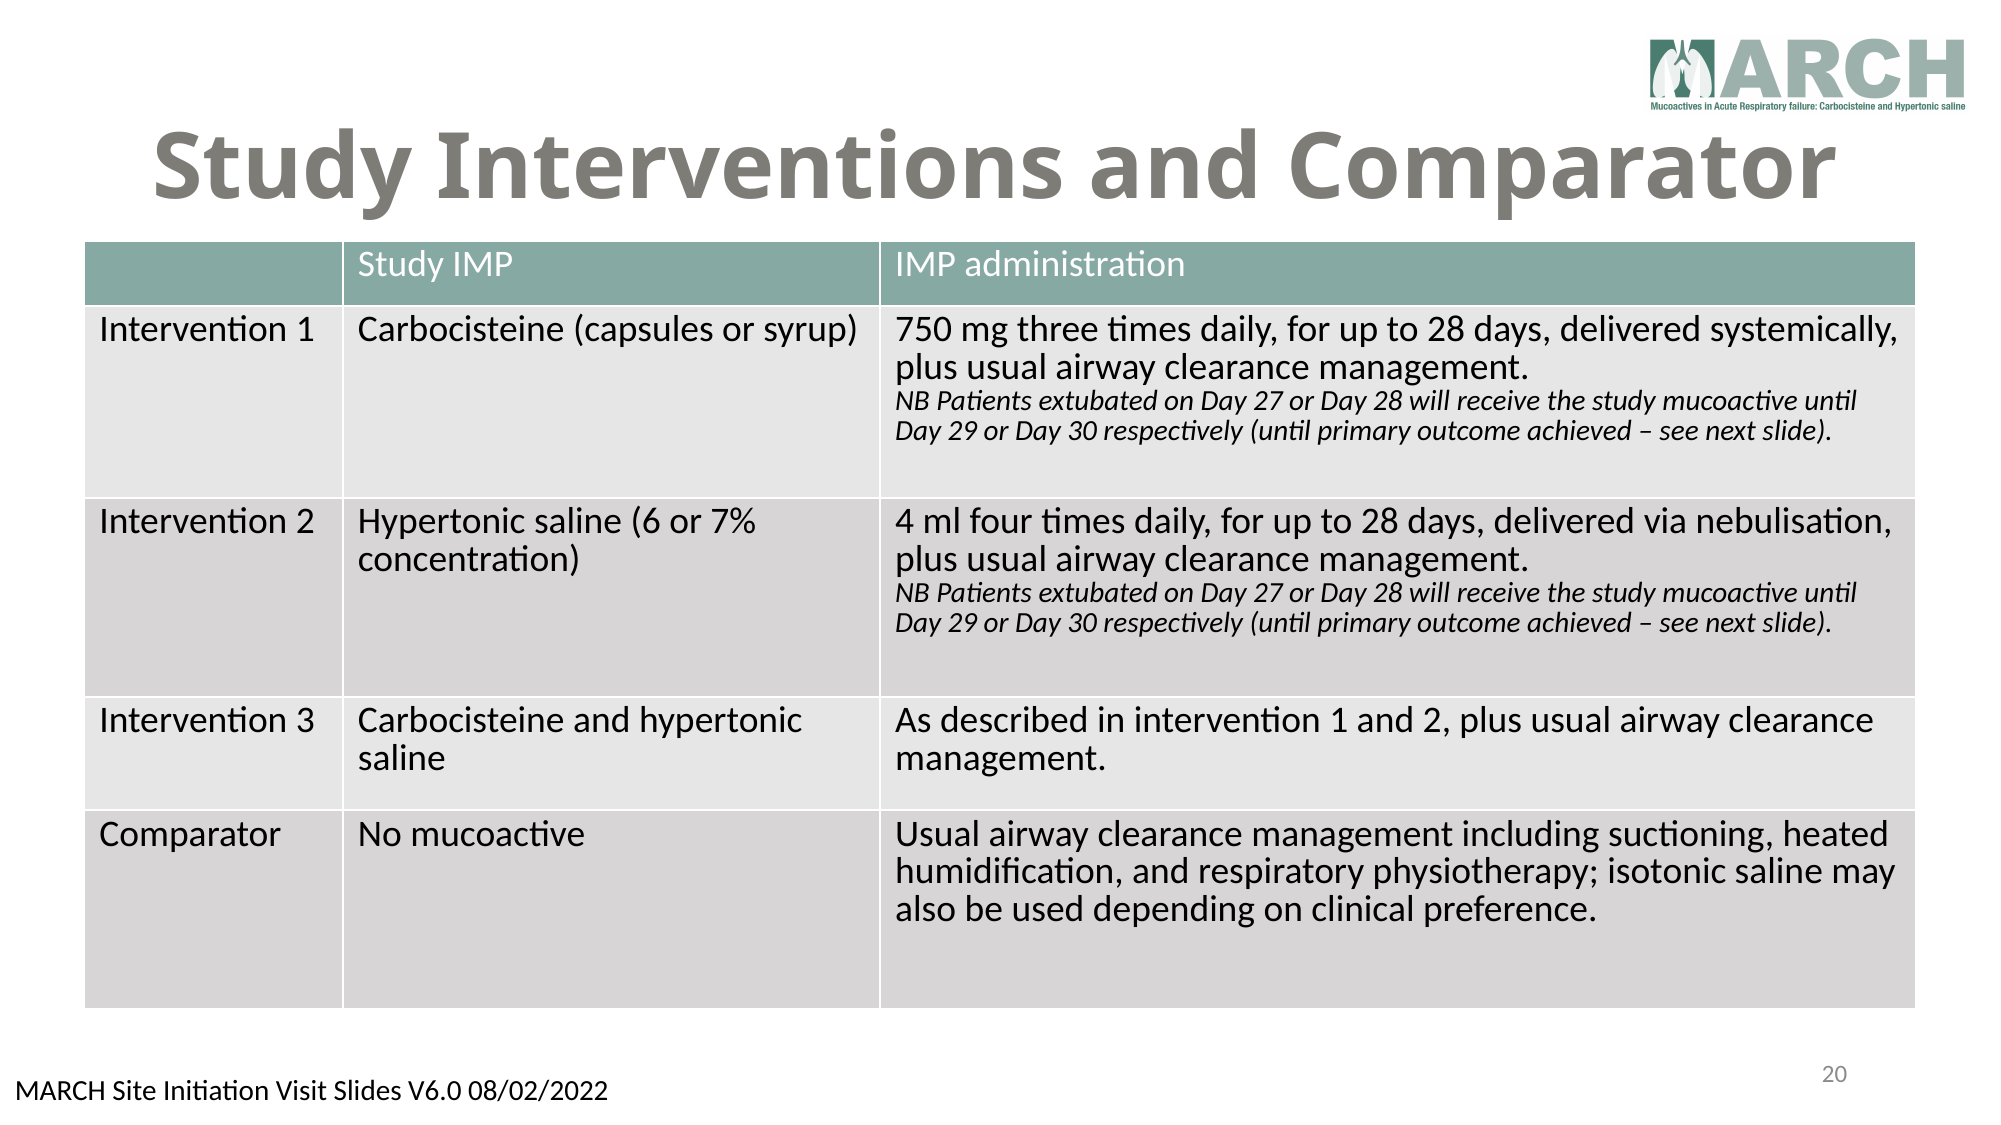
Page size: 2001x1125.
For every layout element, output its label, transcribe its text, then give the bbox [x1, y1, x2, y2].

table_cell Intervention 3 [85, 698, 342, 809]
table_header [85, 242, 342, 305]
table_cell 4 ml four times daily, for up to 28 days, delivered via nebulisation, plus usual airway clearance management. NB Patients extubated on Day 27 or Day 28 will receive the study mucoactive until Day 29 or Day 30 respectively (until primary outcome achieved – see next slide). [881, 499, 1915, 696]
table_cell Hypertonic saline (6 or 7% concentration) [344, 499, 879, 696]
picture [1644, 34, 1969, 114]
slide_number 20 [1412, 1042, 1863, 1103]
table_cell Comparator [85, 811, 342, 1008]
table_cell Intervention 2 [85, 499, 342, 696]
table_cell Carbocisteine and hypertonic saline [344, 698, 879, 809]
table_cell Usual airway clearance management including suctioning, heated humidification, and respiratory physiotherapy; isotonic saline may also be used depending on clinical preference. [881, 811, 1915, 1008]
table_cell 750 mg three times daily, for up to 28 days, delivered systemically, plus usual airway clearance management. NB Patients extubated on Day 27 or Day 28 will receive the study mucoactive until Day 29 or Day 30 respectively (until primary outcome achieved – see next slide). [881, 307, 1915, 497]
table_cell As described in intervention 1 and 2, plus usual airway clearance management. [881, 698, 1915, 809]
table_header Study IMP [344, 242, 879, 305]
table_header IMP administration [881, 242, 1915, 305]
title Study Interventions and Comparator [137, 59, 1863, 240]
table_cell No mucoactive [344, 811, 879, 1008]
table_cell Carbocisteine (capsules or syrup) [344, 307, 879, 497]
table_cell Intervention 1 [85, 307, 342, 497]
